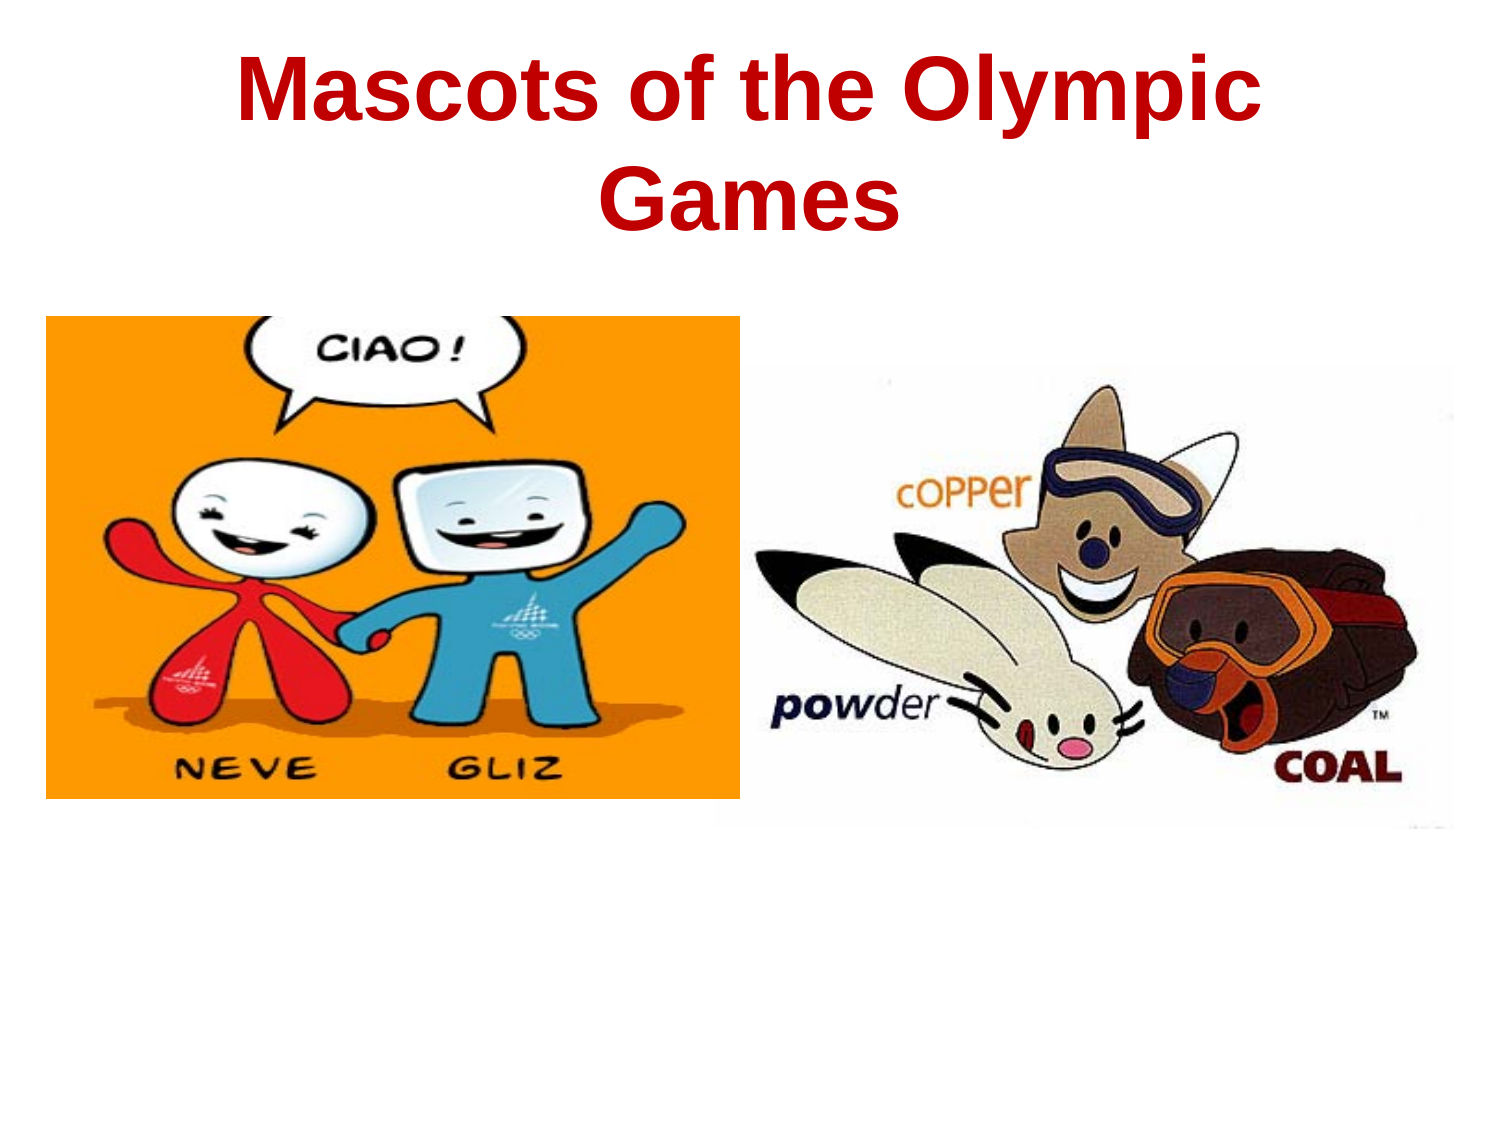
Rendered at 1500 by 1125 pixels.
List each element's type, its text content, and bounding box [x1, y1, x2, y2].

title Mascots of the Olympic Games [74, 44, 1426, 233]
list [714, 362, 1454, 829]
picture [46, 316, 740, 800]
